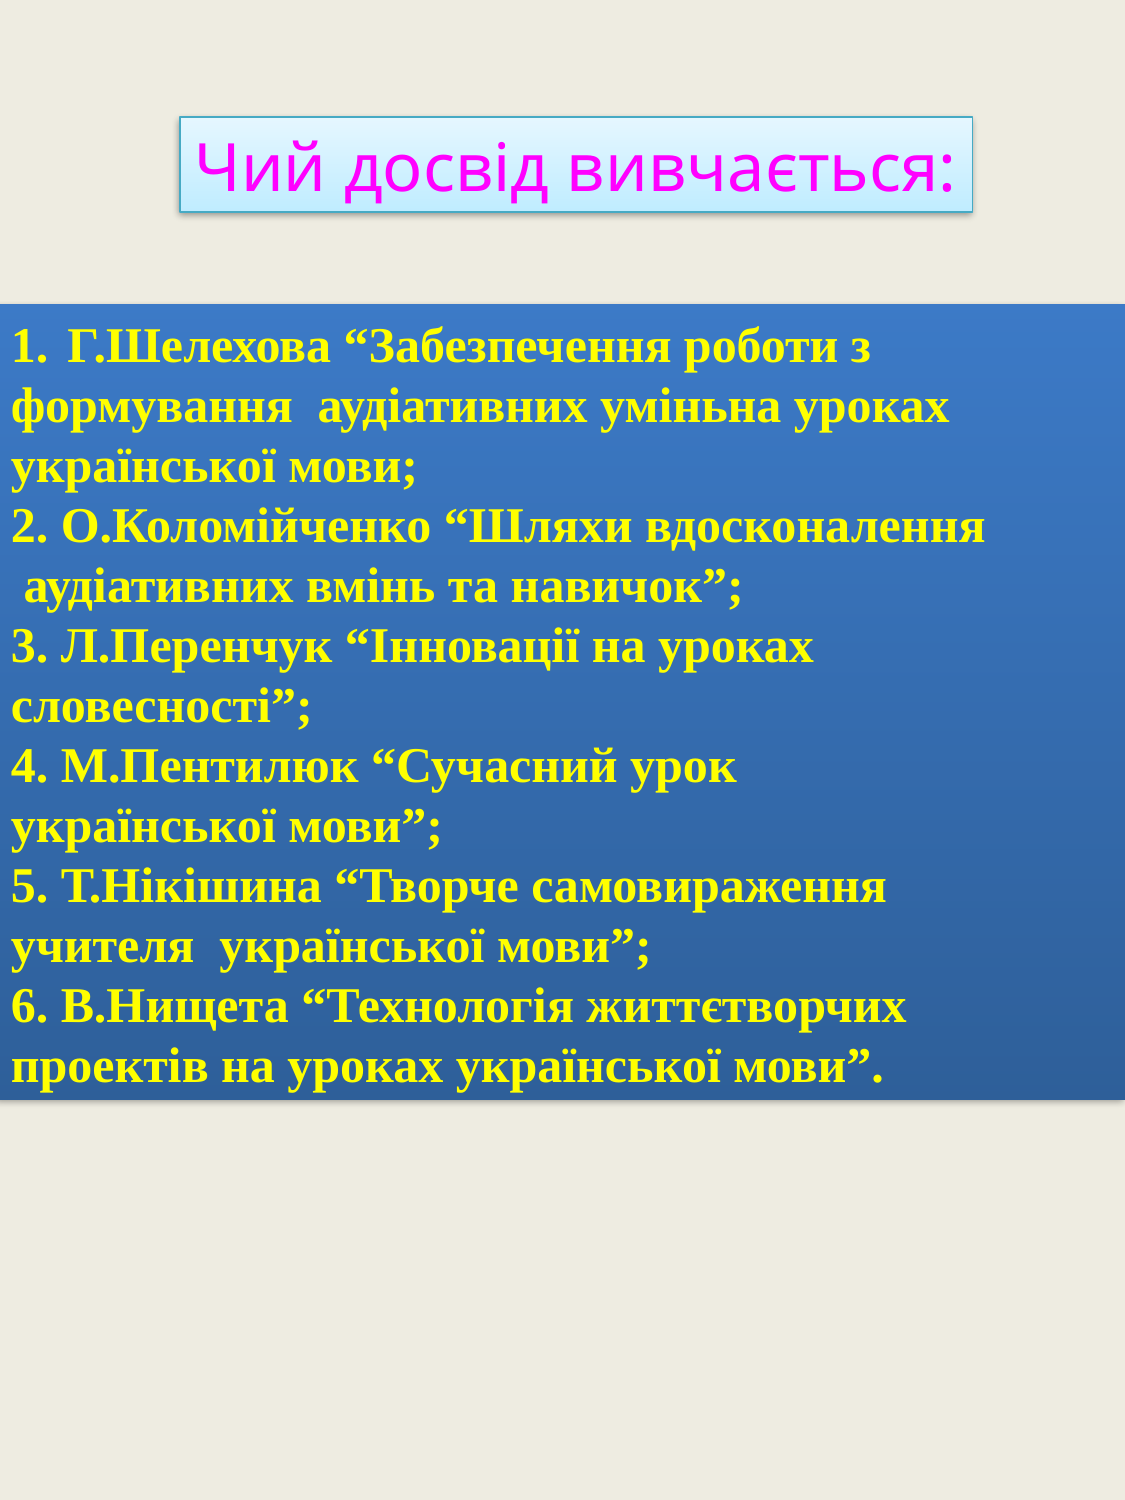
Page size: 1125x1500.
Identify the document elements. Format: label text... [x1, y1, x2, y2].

text_box Чий досвід вивчається: [179, 116, 973, 213]
text_box Г.Шелехова “Забезпечення роботи з формування аудіативних уміньна уроках української мови; 2. О.Коломійченко “Шляхи вдосконалення аудіативних вмінь та навичок”; 3. Л.Перенчук “Інновації на уроках словесності”; 4. М.Пентилюк “Сучасний урок української мови”; 5. Т.Нікішина “Творче самовираження учителя української мови”; 6. В.Нищета “Технологія життєтворчих проектів на уроках української мови”. [0, 304, 1125, 1100]
